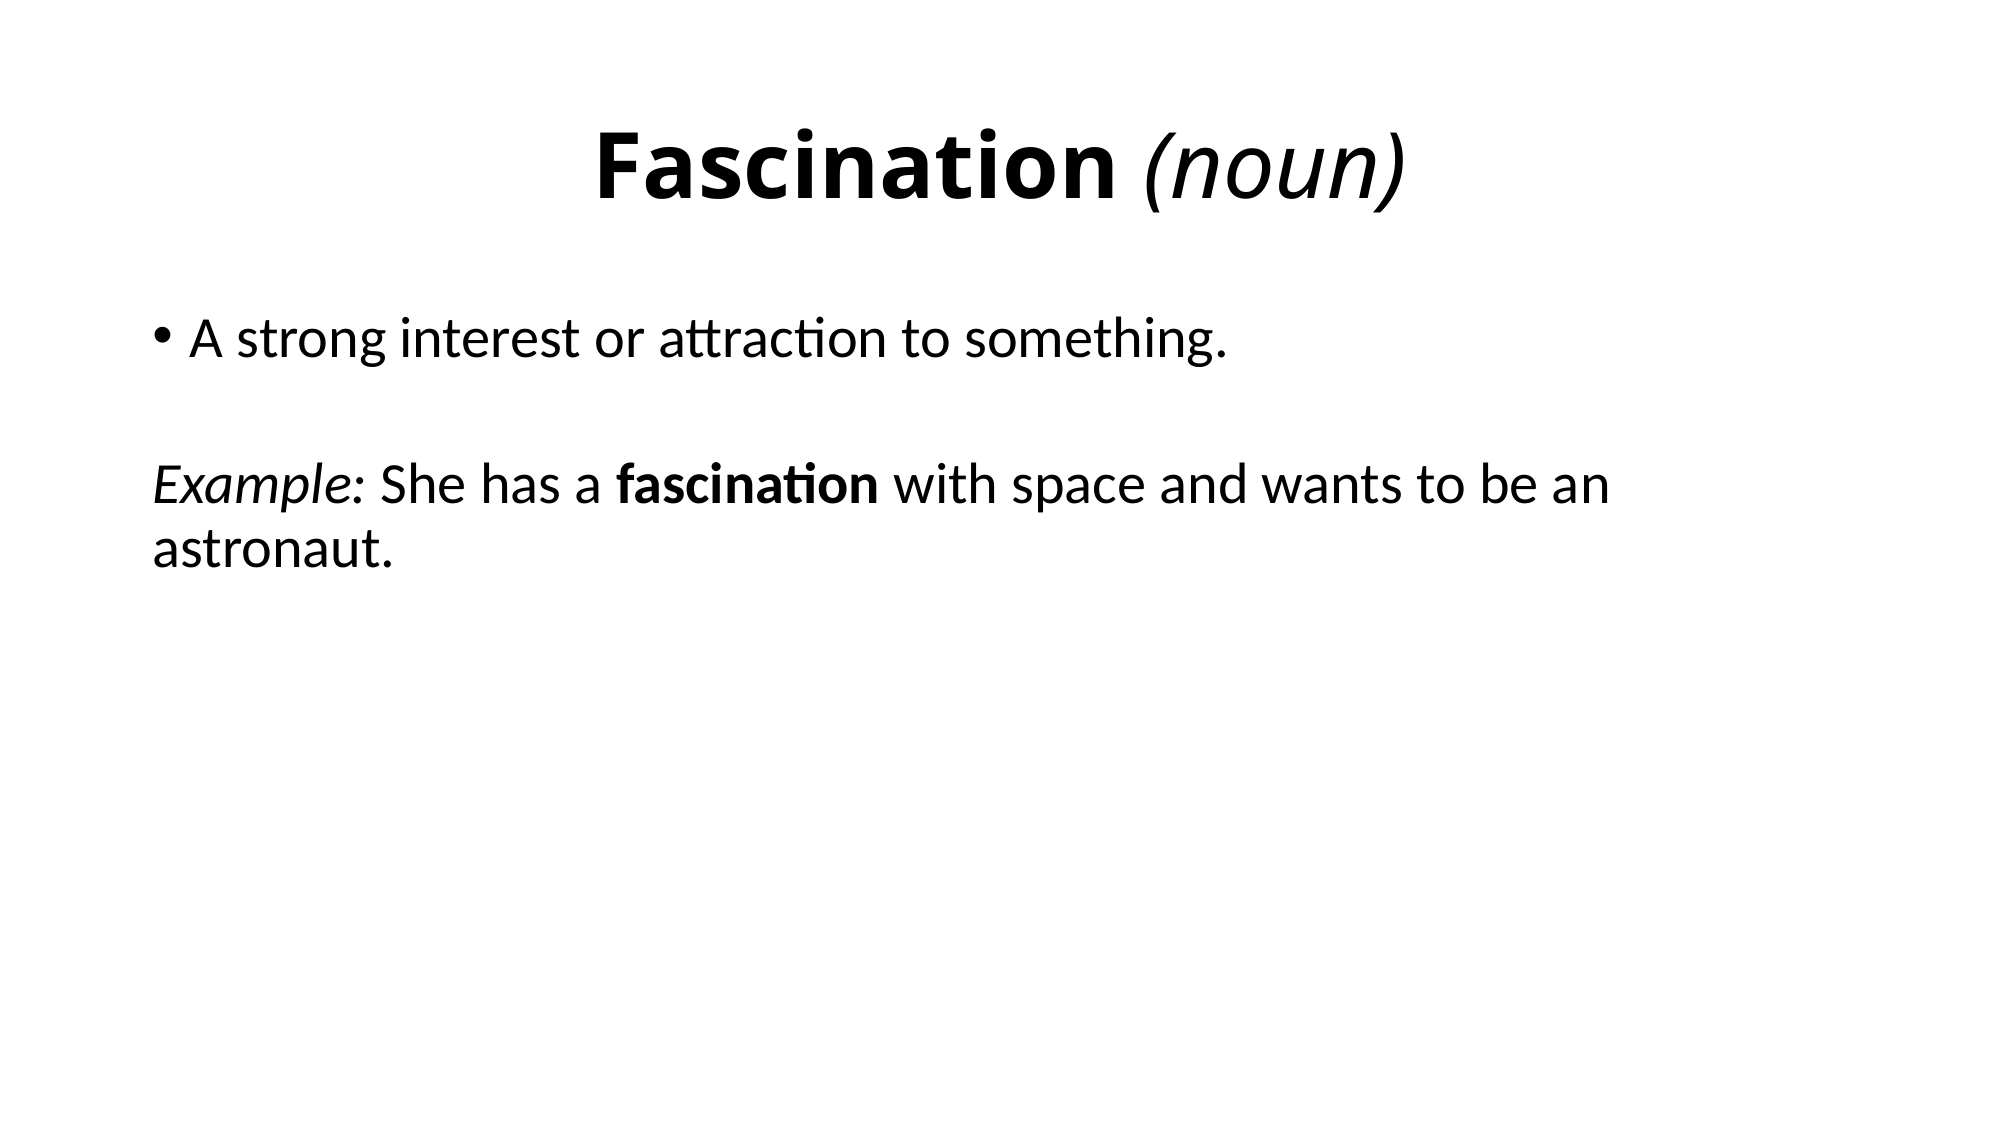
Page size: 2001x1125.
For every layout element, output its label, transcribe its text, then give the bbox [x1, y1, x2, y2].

title Fascination (noun) [137, 59, 1863, 278]
list A strong interest or attraction to something. Example: She has a fascination with space and wants to be an astronaut. [137, 299, 1863, 1014]
